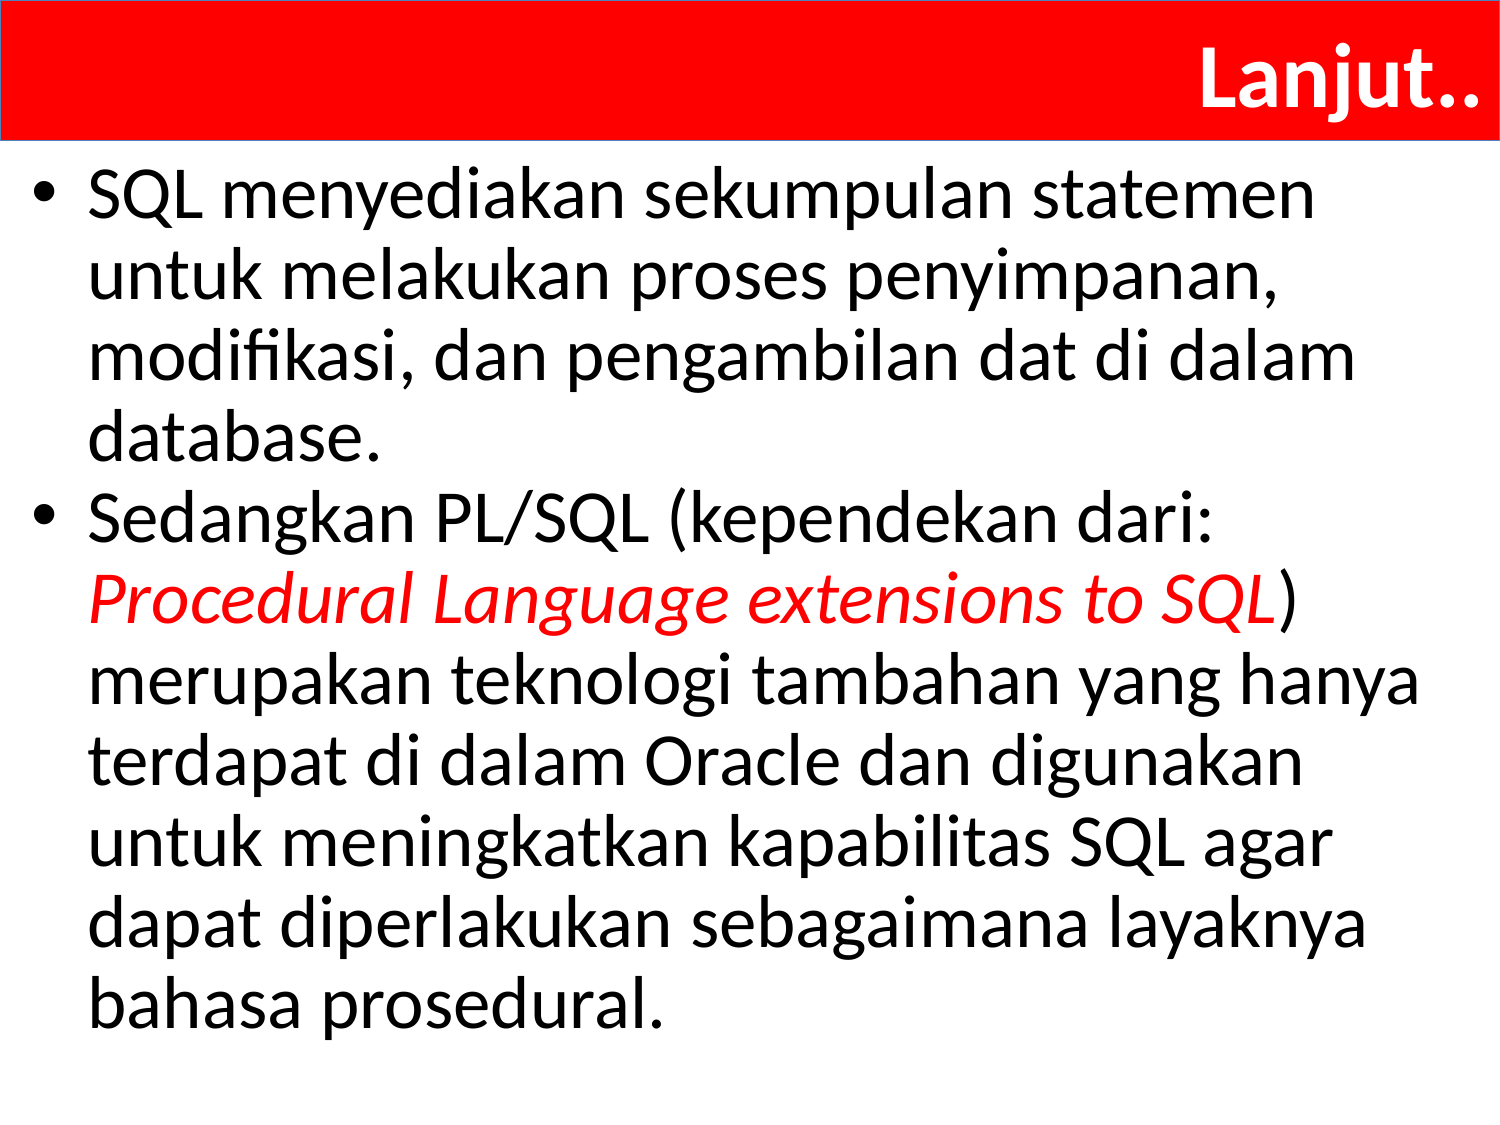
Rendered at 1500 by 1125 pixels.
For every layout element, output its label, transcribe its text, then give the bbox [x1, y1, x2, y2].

text_box SQL menyediakan sekumpulan statemen untuk melakukan proses penyimpanan, modifikasi, dan pengambilan dat di dalam database. Sedangkan PL/SQL (kependekan dari: Procedural Language extensions to SQL) merupakan teknologi tambahan yang hanya terdapat di dalam Oracle dan digunakan untuk meningkatkan kapabilitas SQL agar dapat diperlakukan sebagaimana layaknya bahasa prosedural. [16, 146, 1466, 1053]
title Lanjut.. [0, 0, 1500, 141]
